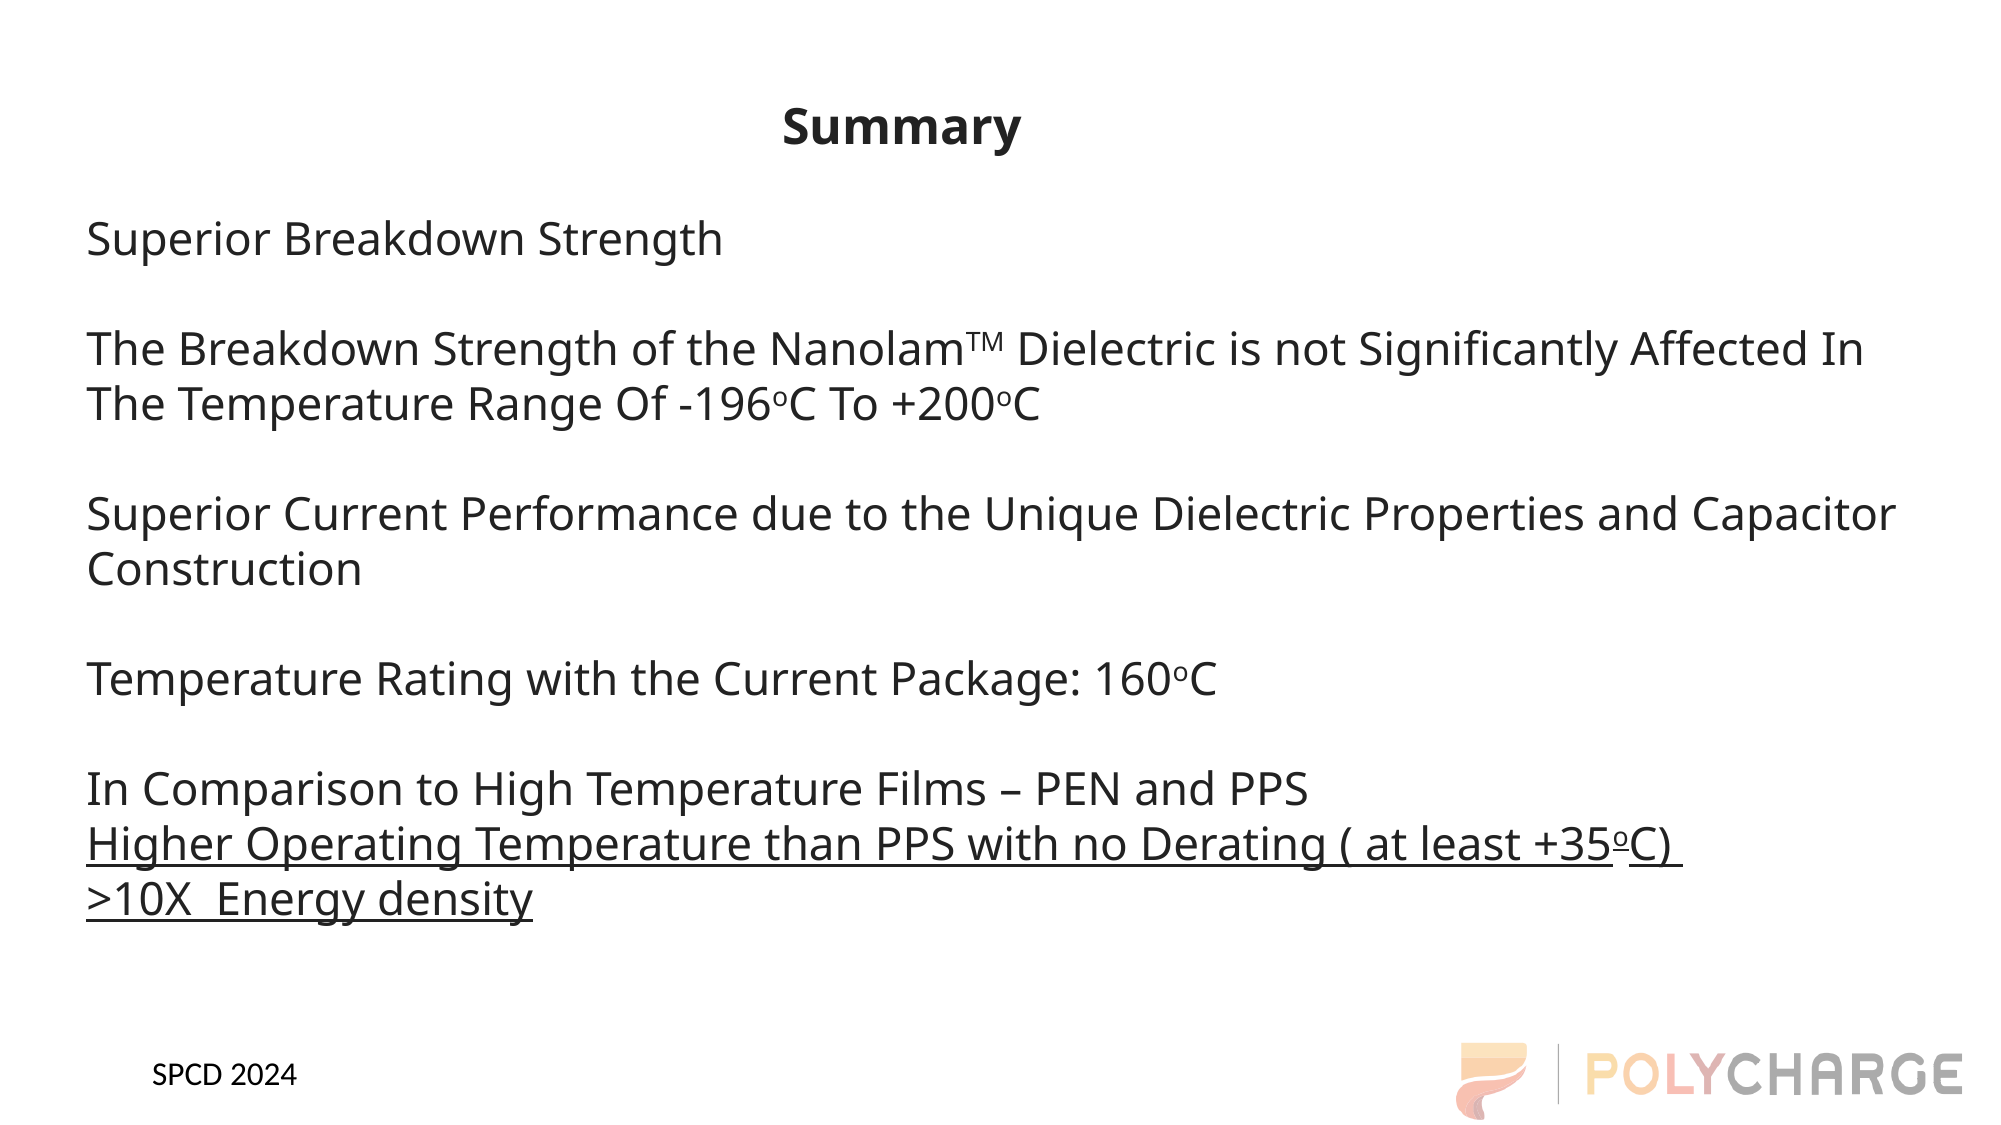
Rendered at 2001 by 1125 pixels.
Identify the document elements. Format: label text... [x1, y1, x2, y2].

text_box Summary Superior Breakdown Strength The Breakdown Strength of the NanolamTM Dielectric is not Significantly Affected In The Temperature Range Of -196oC To +200oC Superior Current Performance due to the Unique Dielectric Properties and Capacitor Construction Temperature Rating with the Current Package: 160oC In Comparison to High Temperature Films – PEN and PPS Higher Operating Temperature than PPS with no Derating ( at least +35oC) >10X Energy density [71, 87, 1929, 932]
